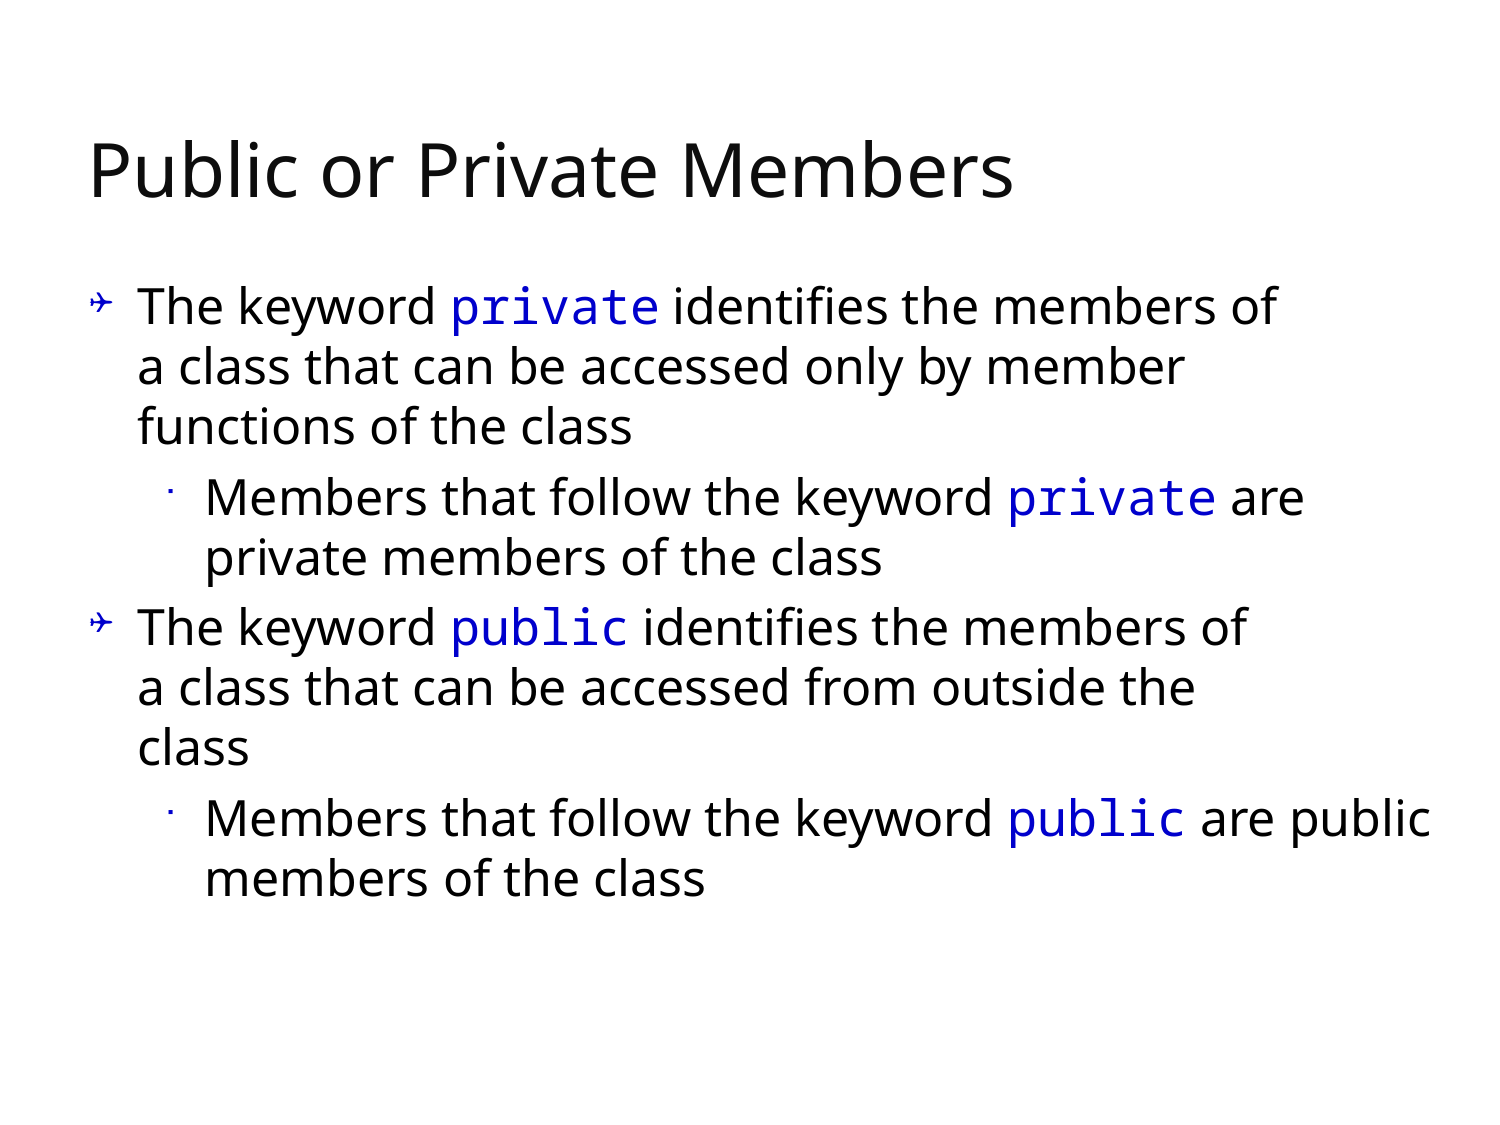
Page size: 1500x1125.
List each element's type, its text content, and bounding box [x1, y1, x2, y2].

list The keyword private identifies the members of a class that can be accessed only by member functions of the class Members that follow the keyword private are private members of the class The keyword public identifies the members of a class that can be accessed from outside the class Members that follow the keyword public are public members of the class [88, 274, 1451, 1026]
title Public or Private Members [86, 49, 1451, 213]
